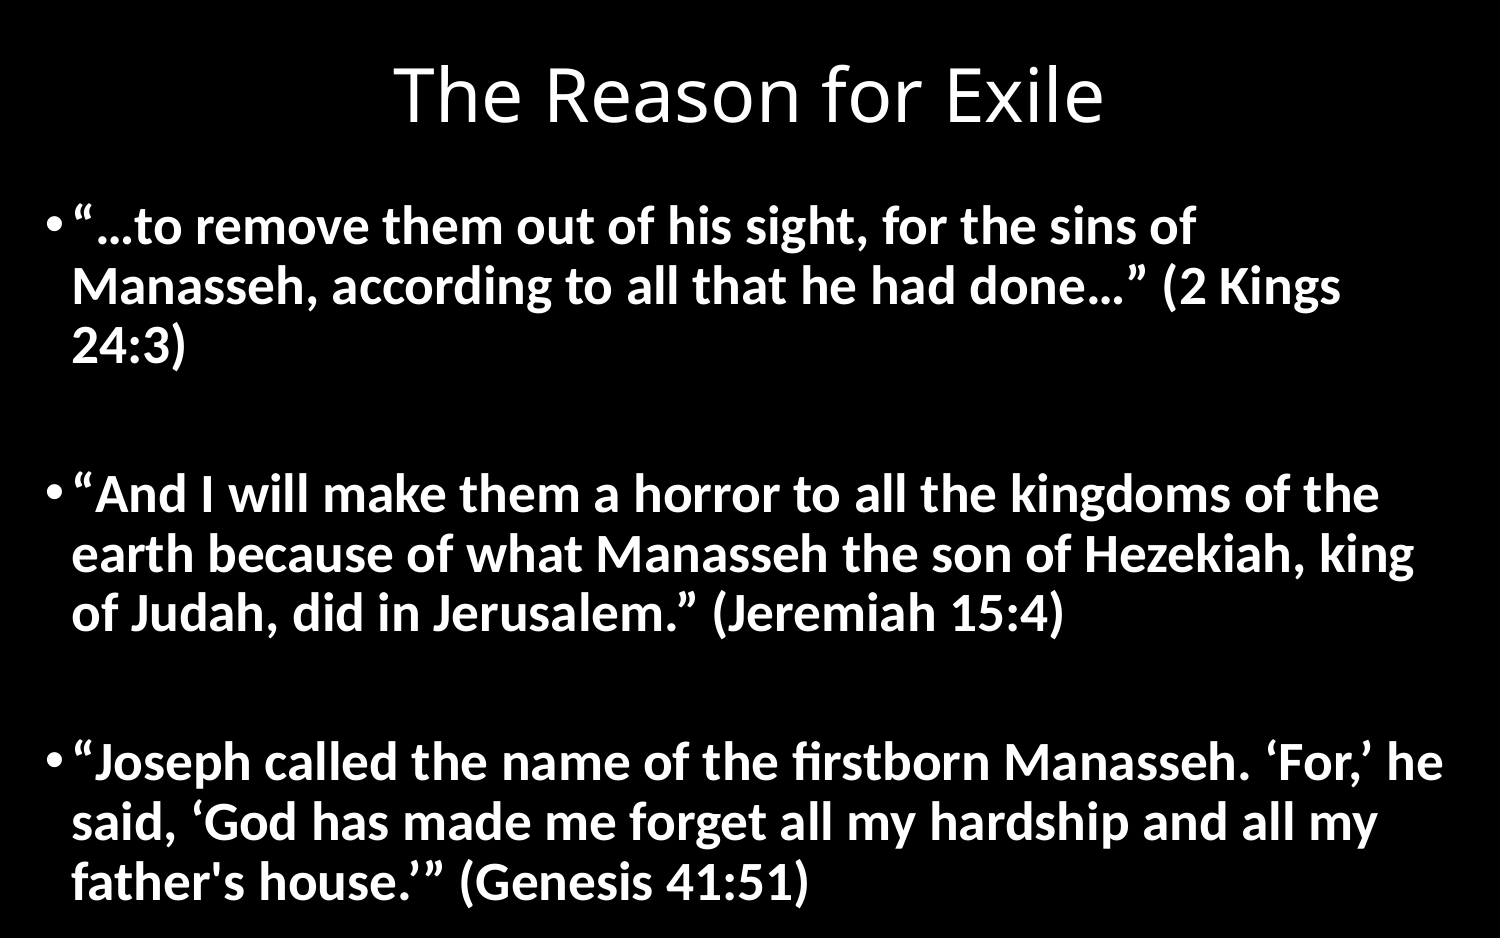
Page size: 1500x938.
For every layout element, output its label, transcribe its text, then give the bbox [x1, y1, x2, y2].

title The Reason for Exile [103, 7, 1397, 189]
list “…to remove them out of his sight, for the sins of Manasseh, according to all that he had done…” (2 Kings 24:3) “And I will make them a horror to all the kingdoms of the earth because of what Manasseh the son of Hezekiah, king of Judah, did in Jerusalem.” (Jeremiah 15:4) “Joseph called the name of the firstborn Manasseh. ‘For,’ he said, ‘God has made me forget all my hardship and all my father's house.’” (Genesis 41:51) [29, 189, 1471, 926]
